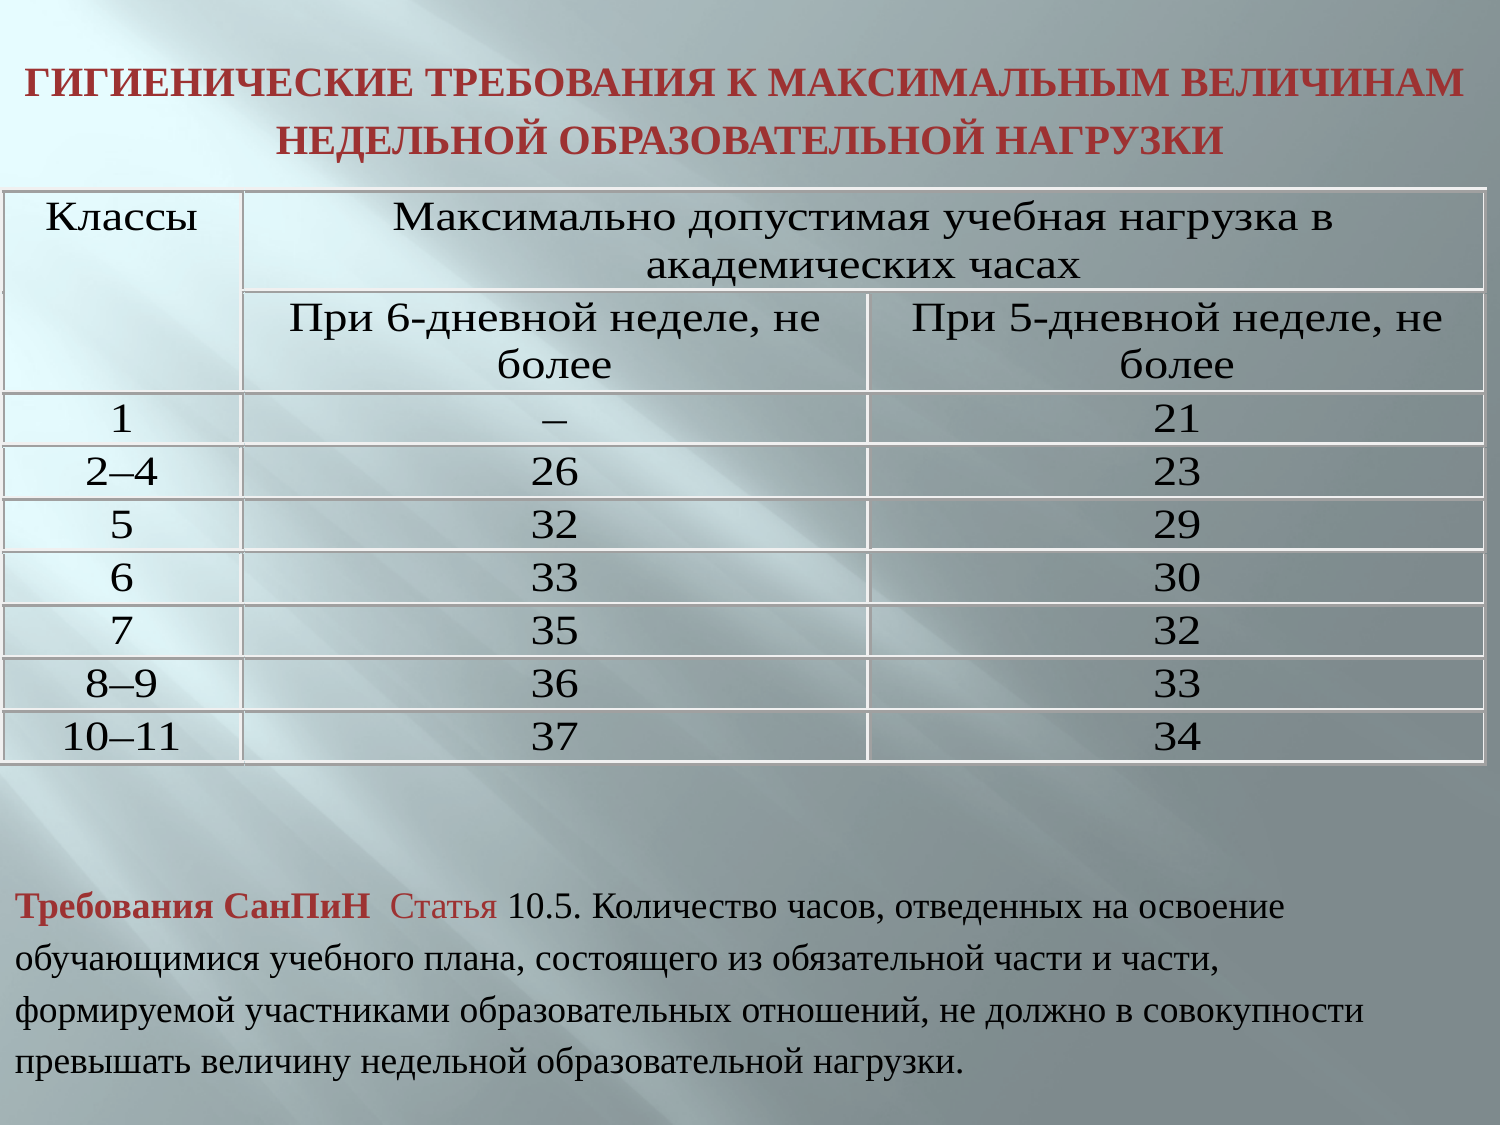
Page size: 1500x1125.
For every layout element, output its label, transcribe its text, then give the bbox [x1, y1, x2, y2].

title ГИГИЕНИЧЕСКИЕ ТРЕБОВАНИЯ К МАКСИМАЛЬНЫМ ВЕЛИЧИНАМ НЕДЕЛЬНОЙ ОБРАЗОВАТЕЛЬНОЙ НАГРУЗКИ [12, 24, 1488, 163]
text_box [0, 187, 1488, 856]
text_box Требования СанПиН Статья 10.5. Количество часов, отведенных на освоение обучающимися учебного плана, состоящего из обязательной части и части, формируемой участниками образовательных отношений, не должно в совокупности превышать величину недельной образовательной нагрузки. [0, 867, 1463, 1089]
